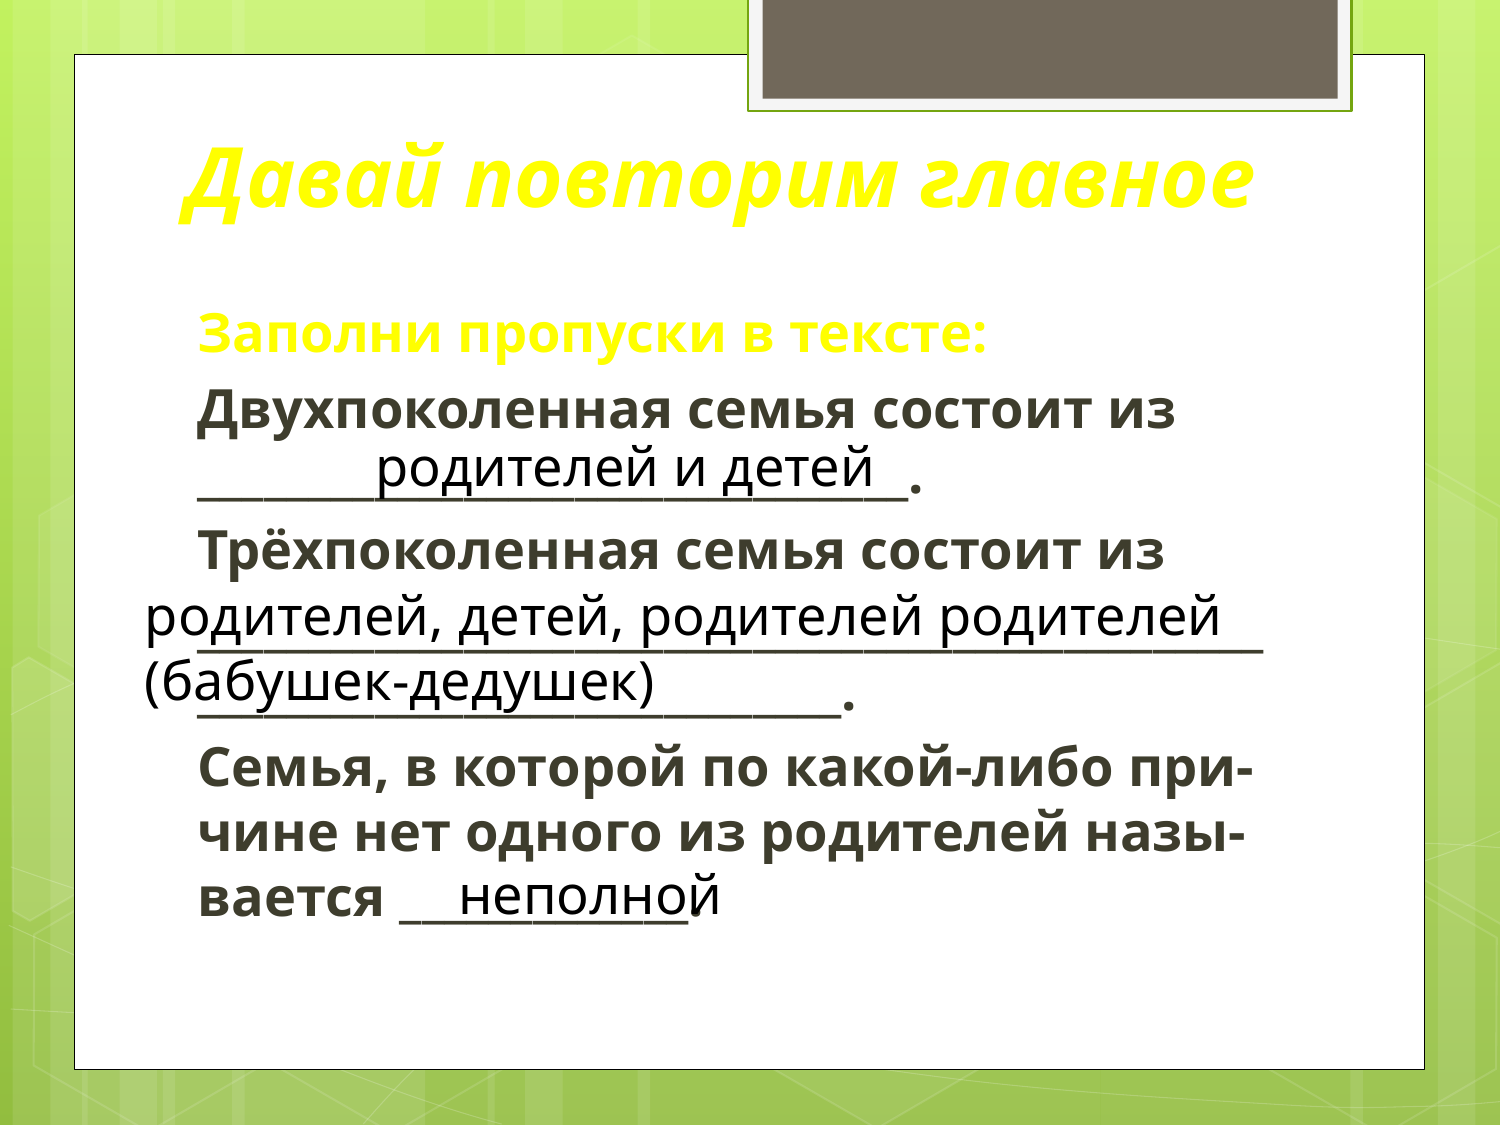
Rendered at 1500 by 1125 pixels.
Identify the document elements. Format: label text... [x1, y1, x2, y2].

text_box неполной [443, 853, 786, 933]
title Давай повторим главное [171, 66, 1324, 232]
text_box родителей и детей [360, 425, 939, 506]
list Заполни пропуски в тексте: Двухпоколенная семья состоит из ________________________________. Трёхпоколенная семья состоит из _____________________________________________________________________________. Семья, в которой по какой-либо при-чине нет одного из родителей назы-вается _____________. [171, 719, 1283, 957]
list Заполни пропуски в тексте: Двухпоколенная семья состоит из ________________________________. Трёхпоколенная семья состоит из _____________________________________________________________________________. Семья, в которой по какой-либо при-чине нет одного из родителей назы-вается _____________. [171, 290, 1283, 574]
text_box родителей, детей, родителей родителей (бабушек-дедушек) [130, 574, 1442, 719]
